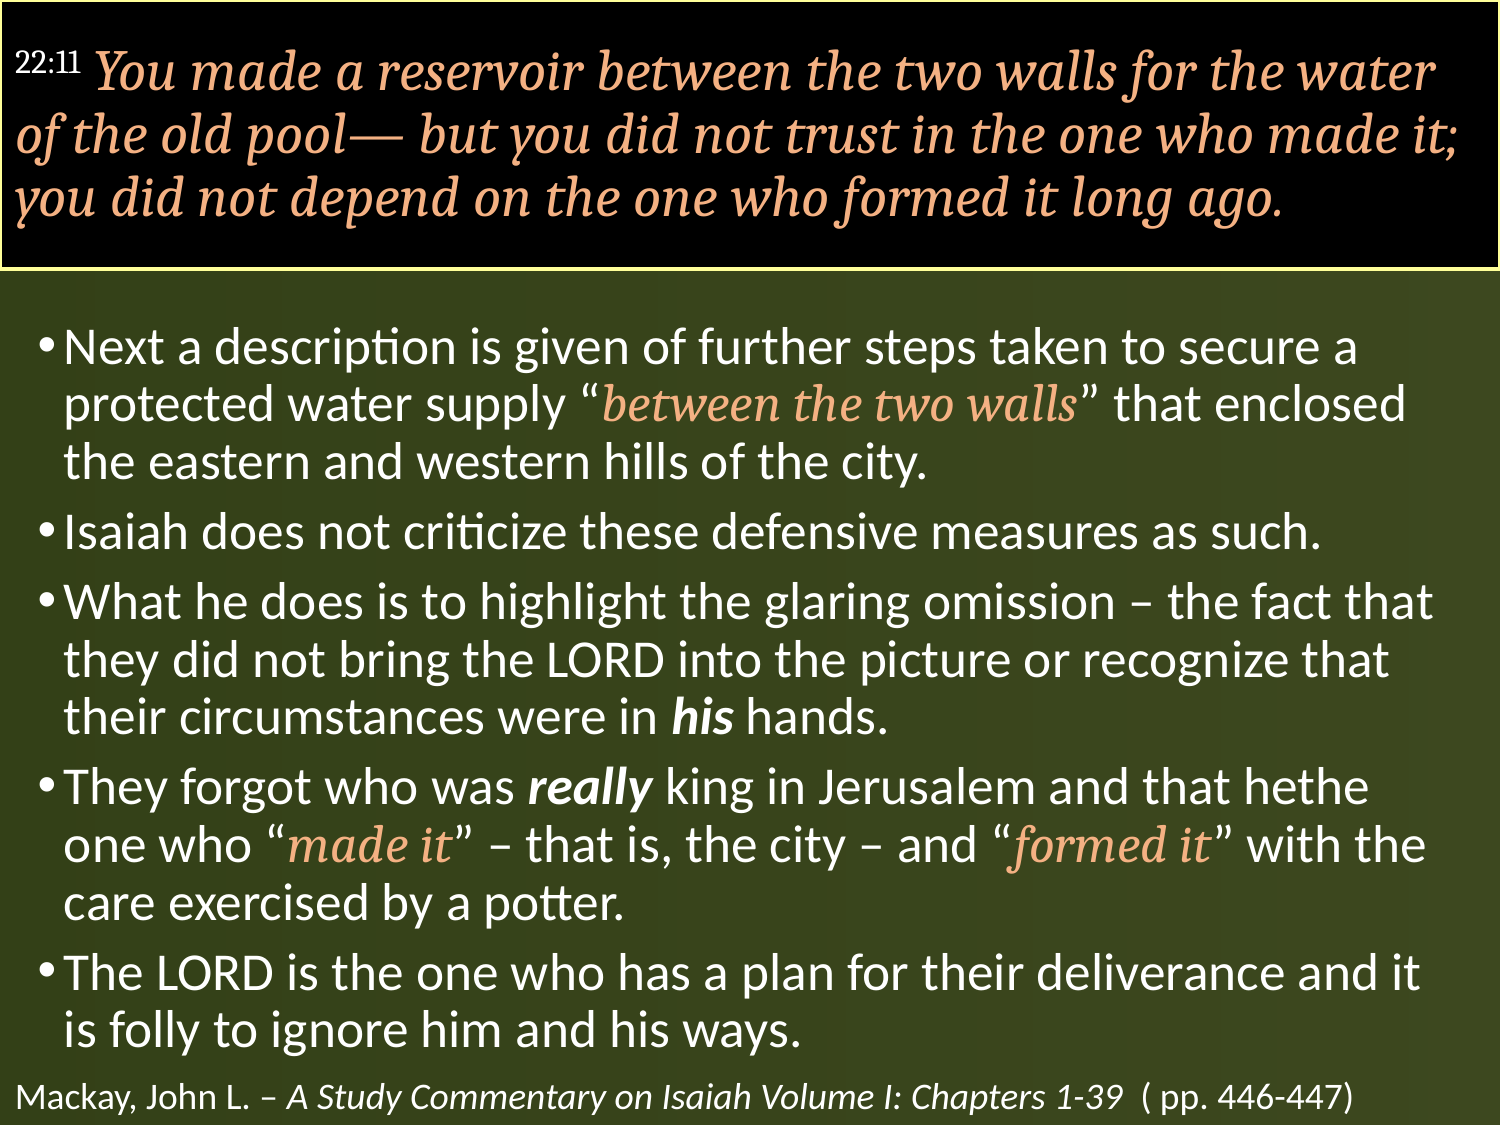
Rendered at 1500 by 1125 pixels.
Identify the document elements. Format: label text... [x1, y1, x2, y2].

title 22:11 You made a reservoir between the two walls for the water of the old pool— but you did not trust in the one who made it; you did not depend on the one who formed it long ago. [0, 0, 1500, 270]
list Next a description is given of further steps taken to secure a protected water supply “between the two walls” that enclosed the eastern and western hills of the city. Isaiah does not criticize these defensive measures as such. What he does is to highlight the glaring omission – the fact that they did not bring the LORD into the picture or recognize that their circumstances were in his hands. They forgot who was really king in Jerusalem and that hethe one who “made it” – that is, the city – and “formed it” with the care exercised by a potter. The LORD is the one who has a plan for their deliverance and it is folly to ignore him and his ways. [22, 310, 1479, 1064]
text_box Mackay, John L. – A Study Commentary on Isaiah Volume I: Chapters 1-39 ( pp. 446-447) [0, 1064, 1500, 1125]
